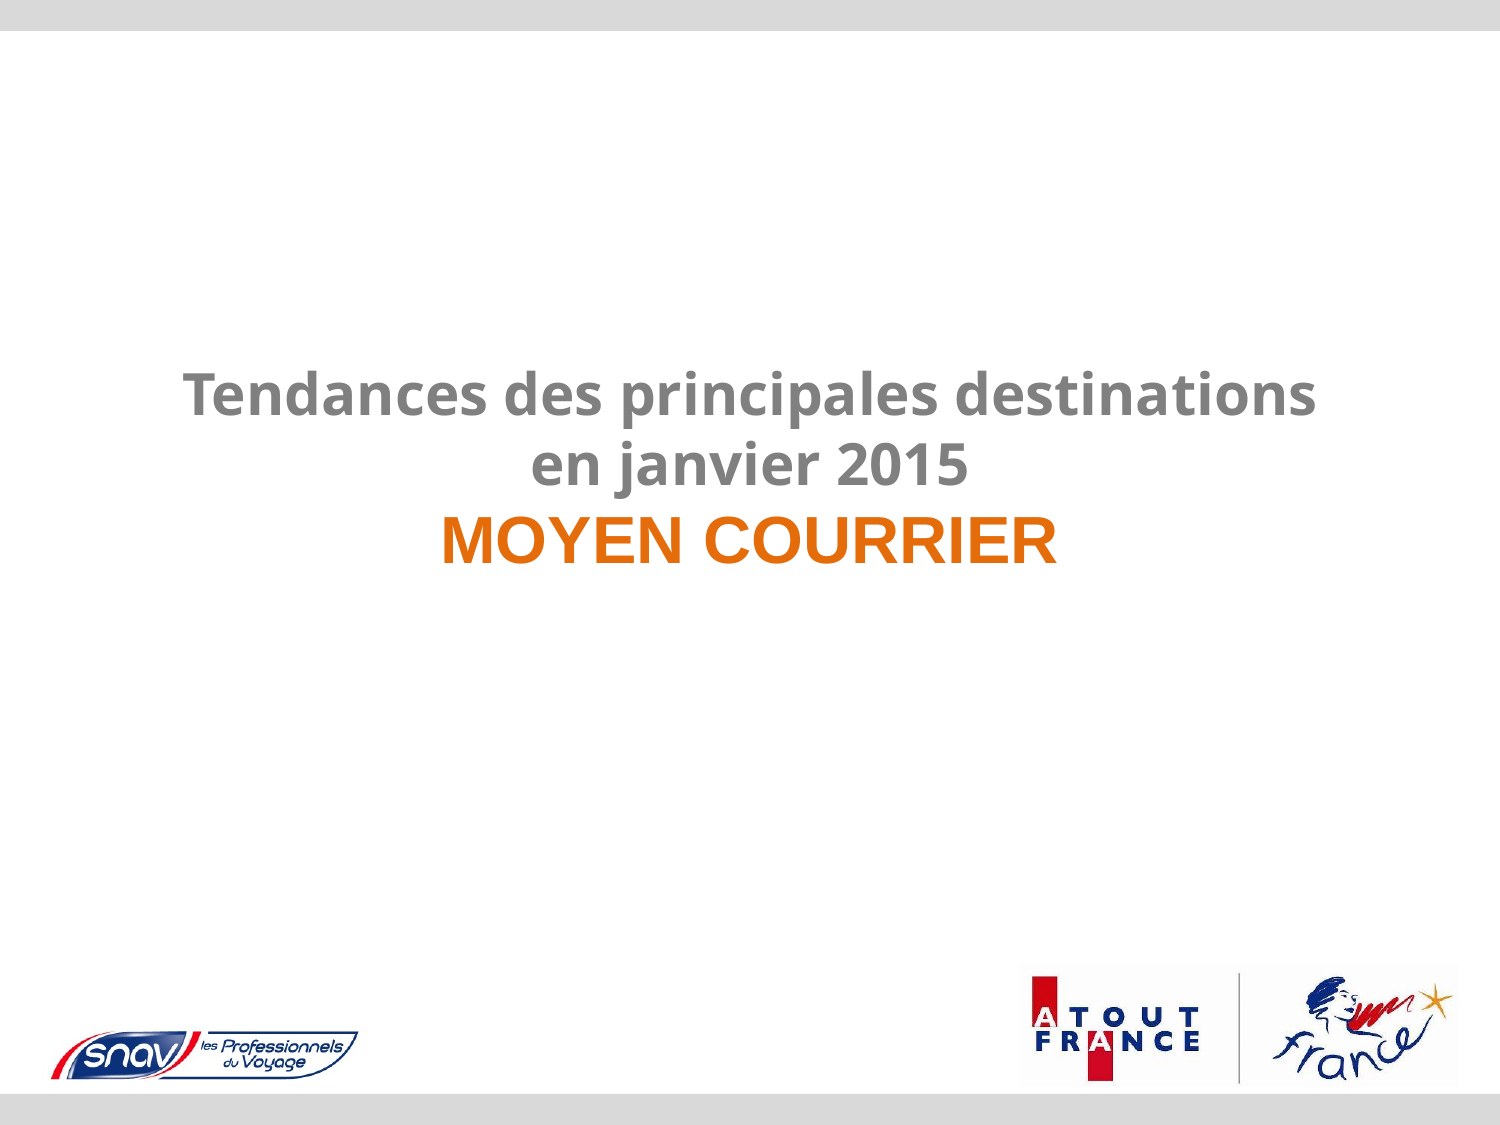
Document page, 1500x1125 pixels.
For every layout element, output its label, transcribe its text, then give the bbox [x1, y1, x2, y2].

picture [1019, 964, 1459, 1087]
picture [41, 1023, 369, 1081]
title Tendances des principales destinations en janvier 2015 MOYEN COURRIER [0, 349, 1500, 591]
